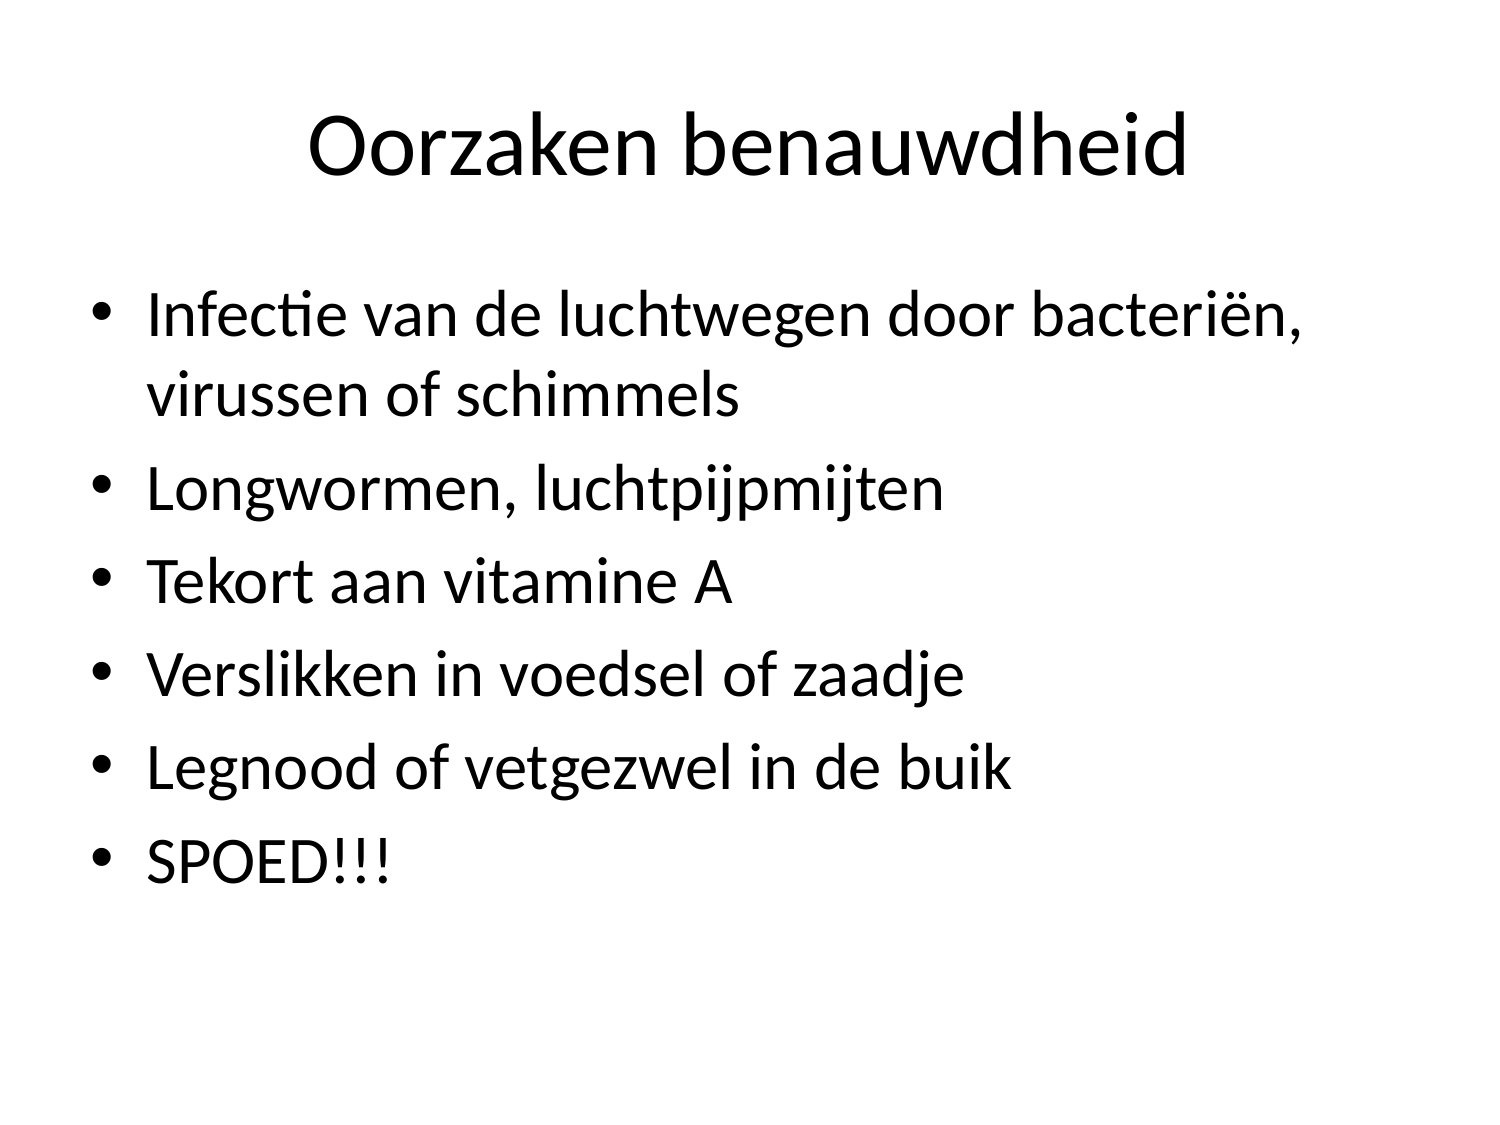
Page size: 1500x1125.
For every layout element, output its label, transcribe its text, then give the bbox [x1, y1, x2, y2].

list Infectie van de luchtwegen door bacteriën, virussen of schimmels Longwormen, luchtpijpmijten Tekort aan vitamine A Verslikken in voedsel of zaadje Legnood of vetgezwel in de buik SPOED!!! [75, 262, 1425, 1005]
title Oorzaken benauwdheid [75, 45, 1425, 233]
